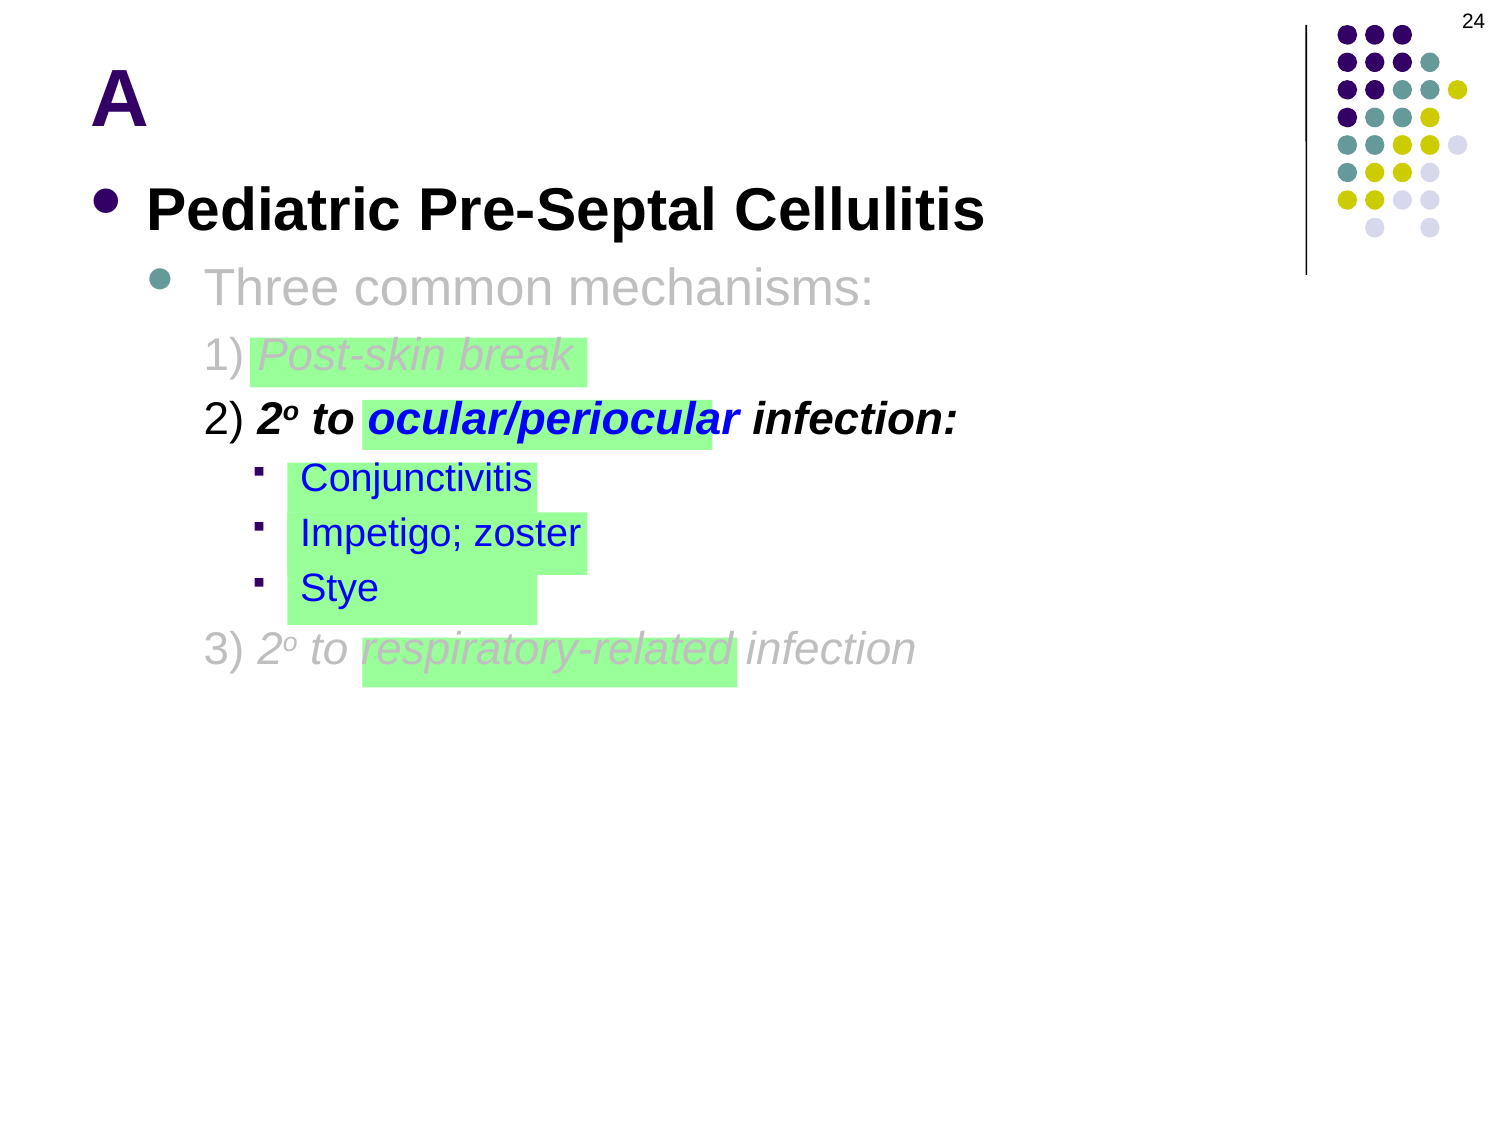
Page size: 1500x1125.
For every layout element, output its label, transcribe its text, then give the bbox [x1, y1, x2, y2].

title A [75, 20, 1313, 150]
list Pediatric Pre-Septal Cellulitis Three common mechanisms: 1) Post-skin break 2) 2o to ocular/periocular infection: Conjunctivitis Impetigo; zoster Stye 3) 2o to respiratory-related infection [75, 162, 1475, 1063]
slide_number 24 [1149, 0, 1500, 75]
